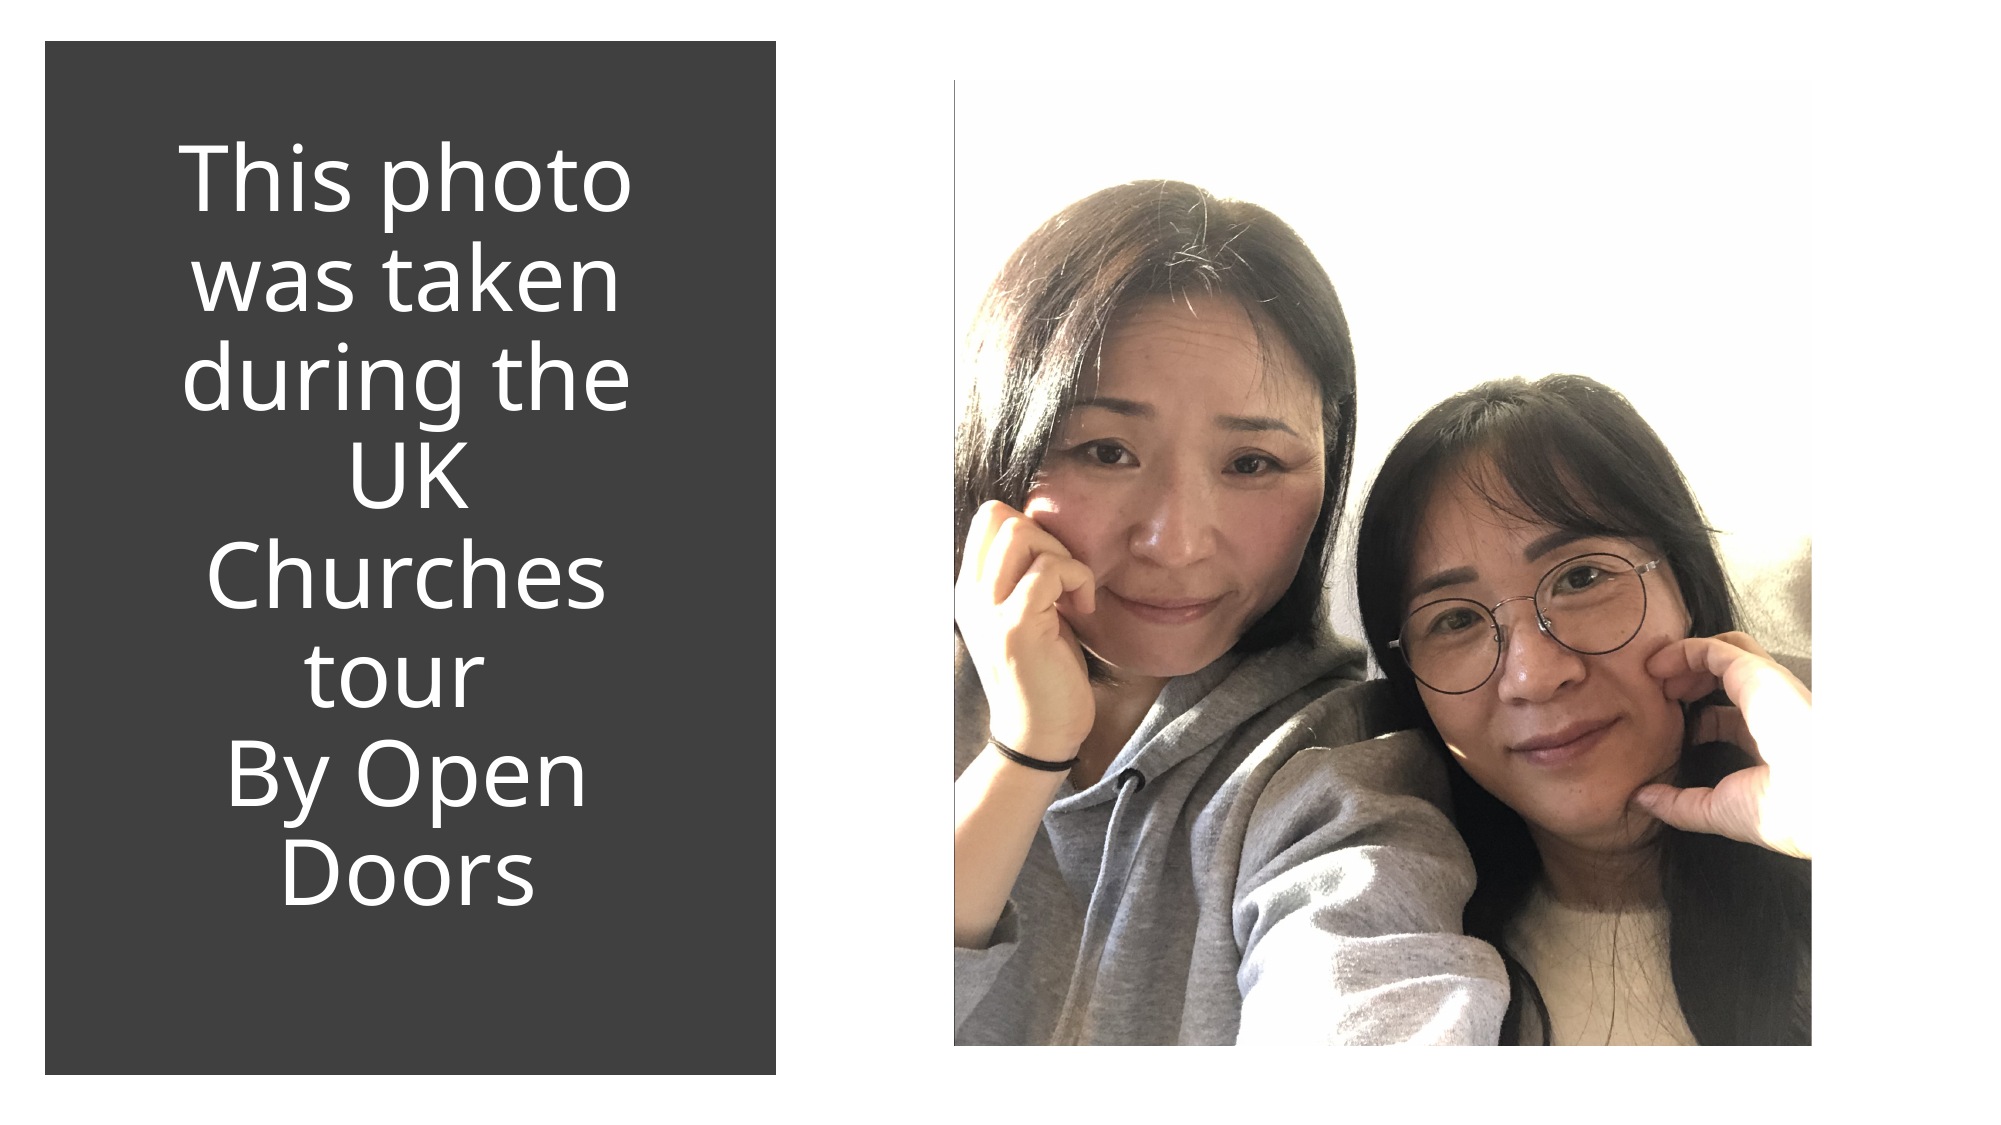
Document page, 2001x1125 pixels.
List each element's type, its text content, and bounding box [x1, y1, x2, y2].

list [953, 80, 1813, 1046]
text_box [54, 50, 767, 1066]
title This photo was taken during the UK Churches tour By Open Doors [121, 121, 693, 936]
